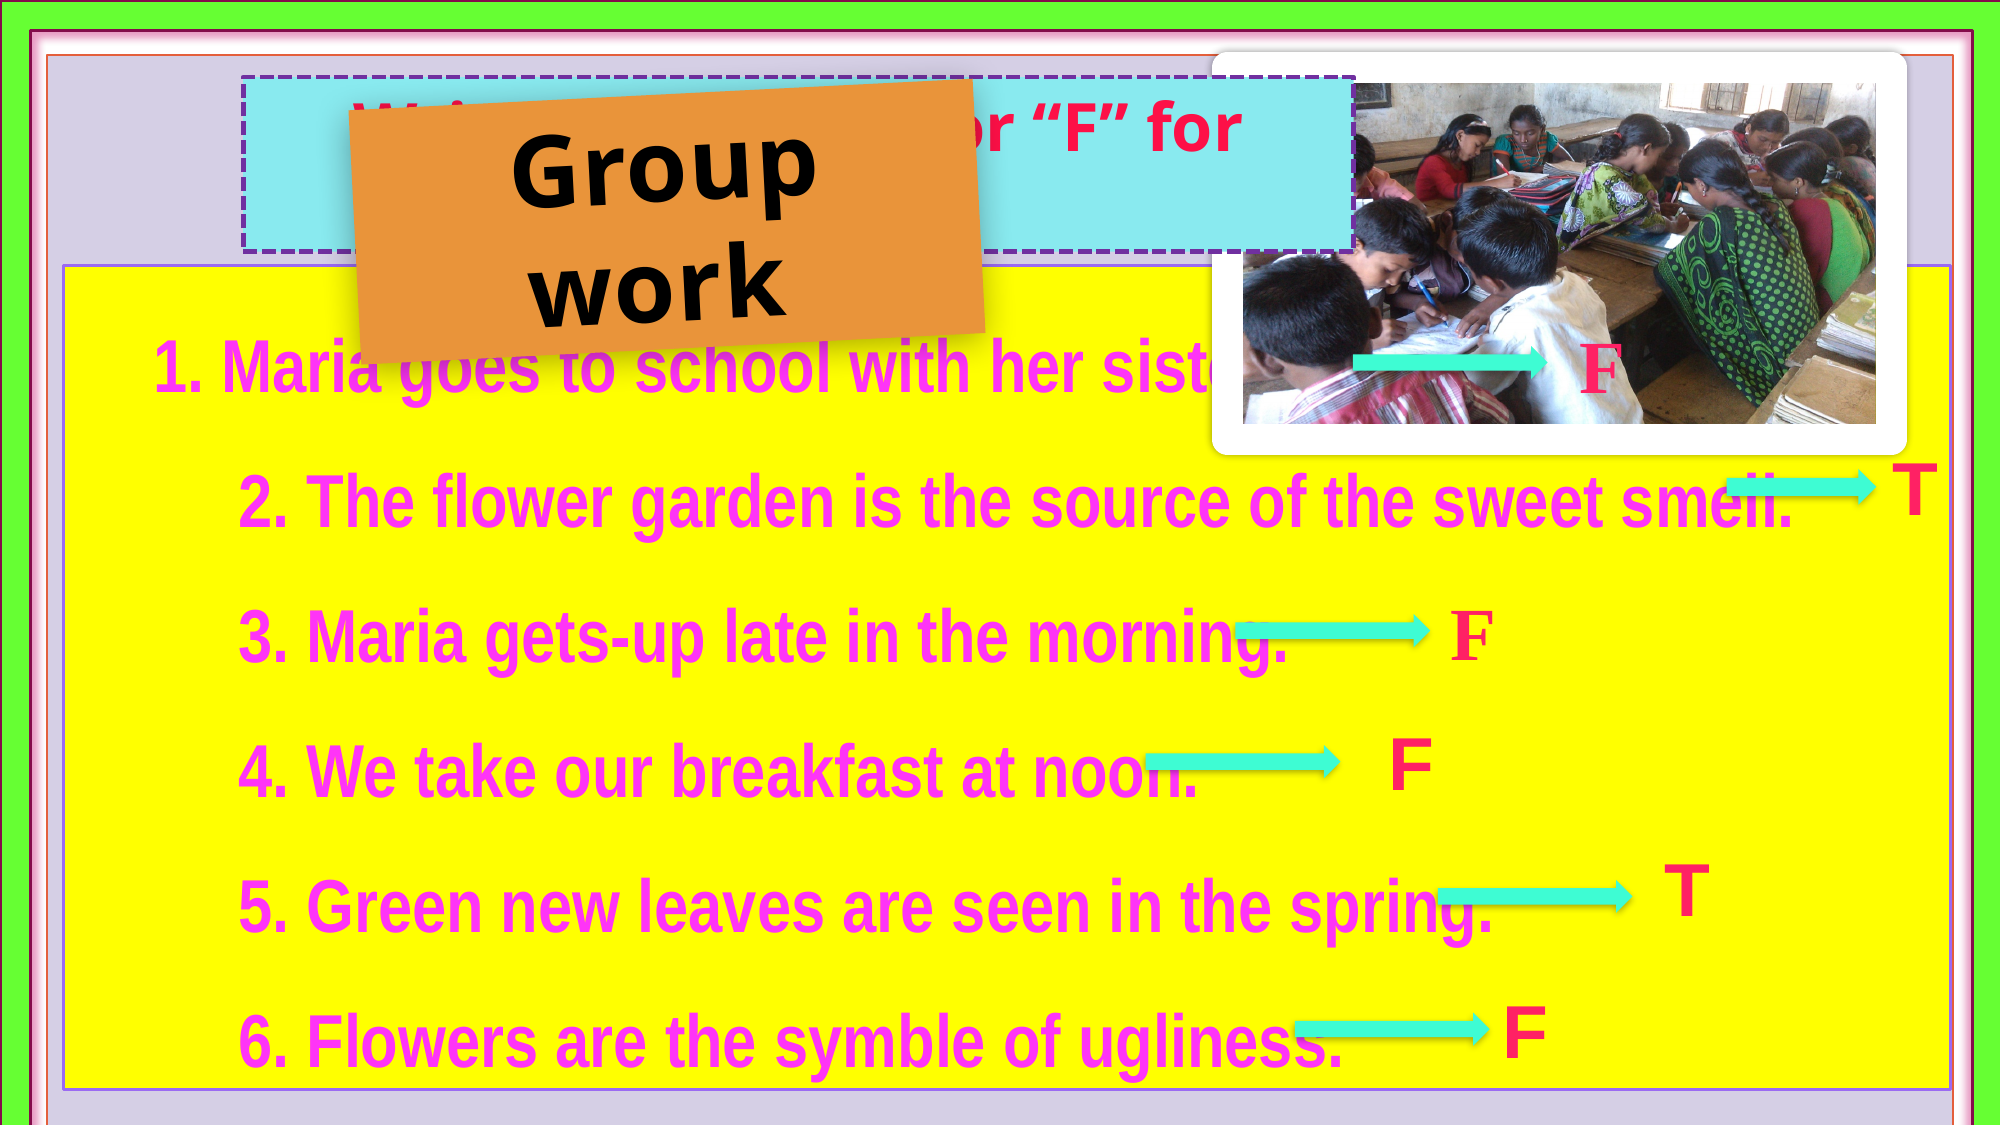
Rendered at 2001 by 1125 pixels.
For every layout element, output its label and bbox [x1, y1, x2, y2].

picture [1242, 82, 1876, 424]
text_box [0, 0, 2000, 1125]
